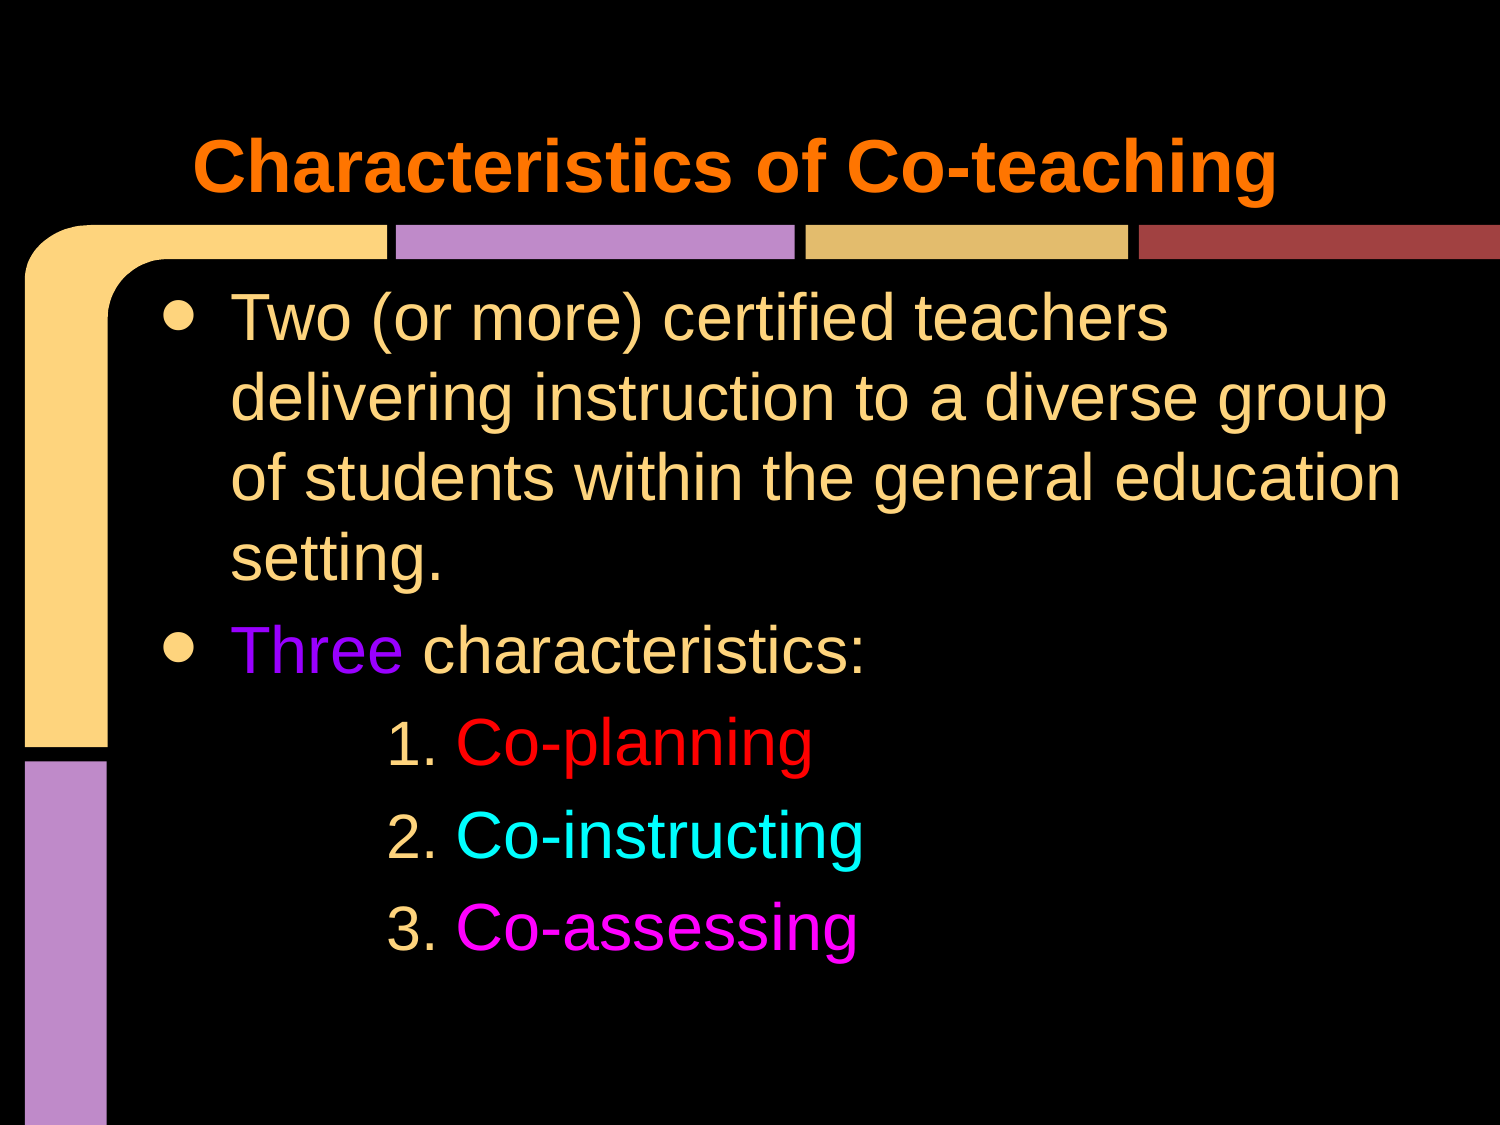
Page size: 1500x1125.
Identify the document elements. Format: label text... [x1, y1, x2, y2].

list Two (or more) certified teachers delivering instruction to a diverse group of students within the general education setting. Three characteristics: Co-planning Co-instructing Co-assessing [140, 259, 1425, 1078]
title Characteristics of Co-teaching [140, 35, 1425, 223]
